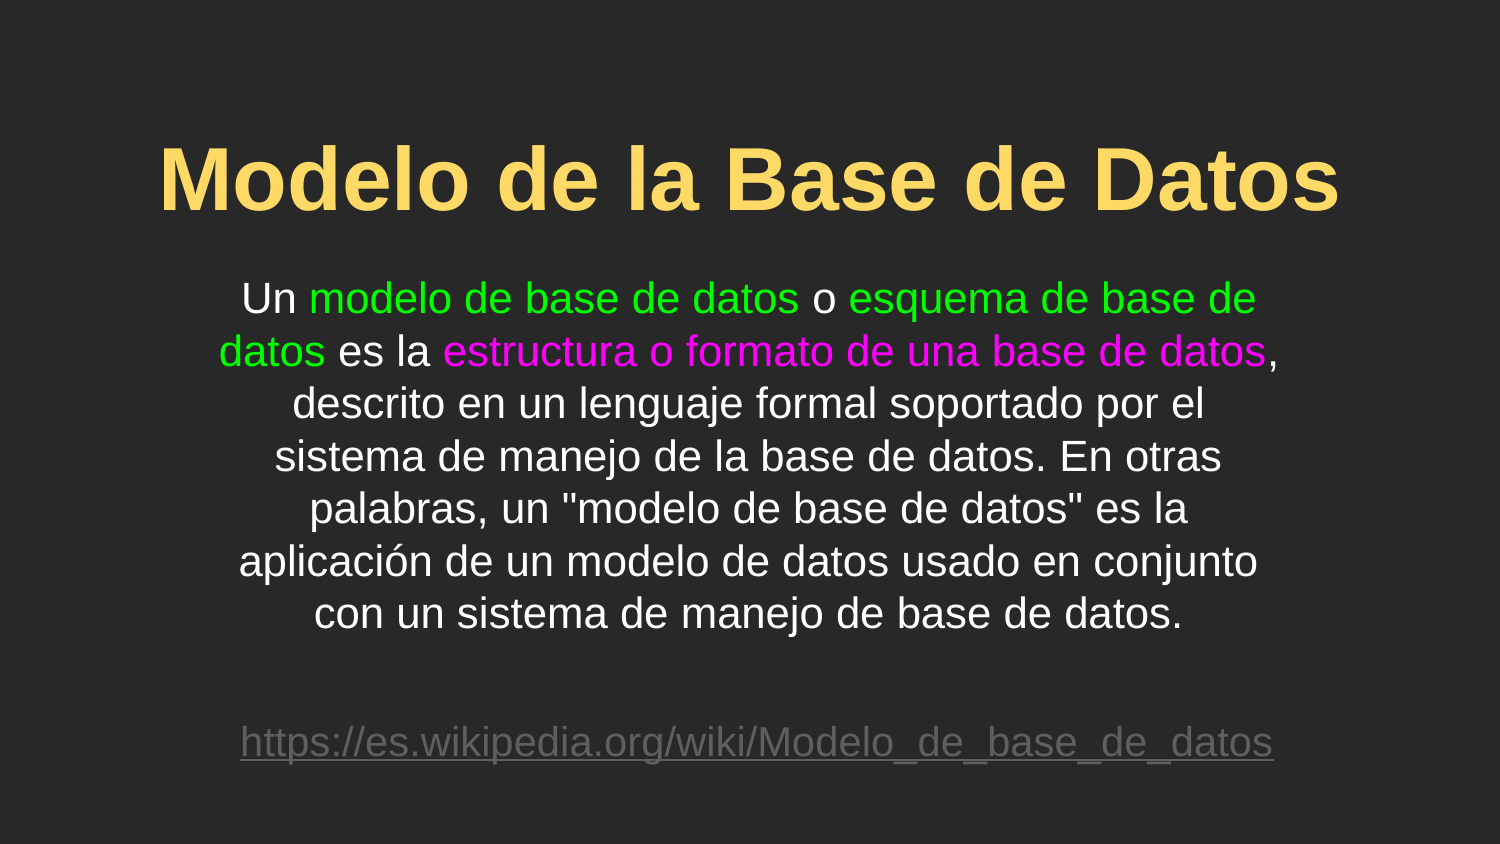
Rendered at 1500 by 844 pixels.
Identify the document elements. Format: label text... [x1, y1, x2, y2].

title Modelo de la Base de Datos [75, 117, 1425, 231]
text_box https://es.wikipedia.org/wiki/Modelo_de_base_de_datos [226, 711, 1288, 769]
text_box Un modelo de base de datos o esquema de base de datos es la estructura o formato de una base de datos, descrito en un lenguaje formal soportado por el sistema de manejo de la base de datos. En otras palabras, un "modelo de base de datos" es la aplicación de un modelo de datos usado en conjunto con un sistema de manejo de base de datos. [210, 244, 1288, 664]
